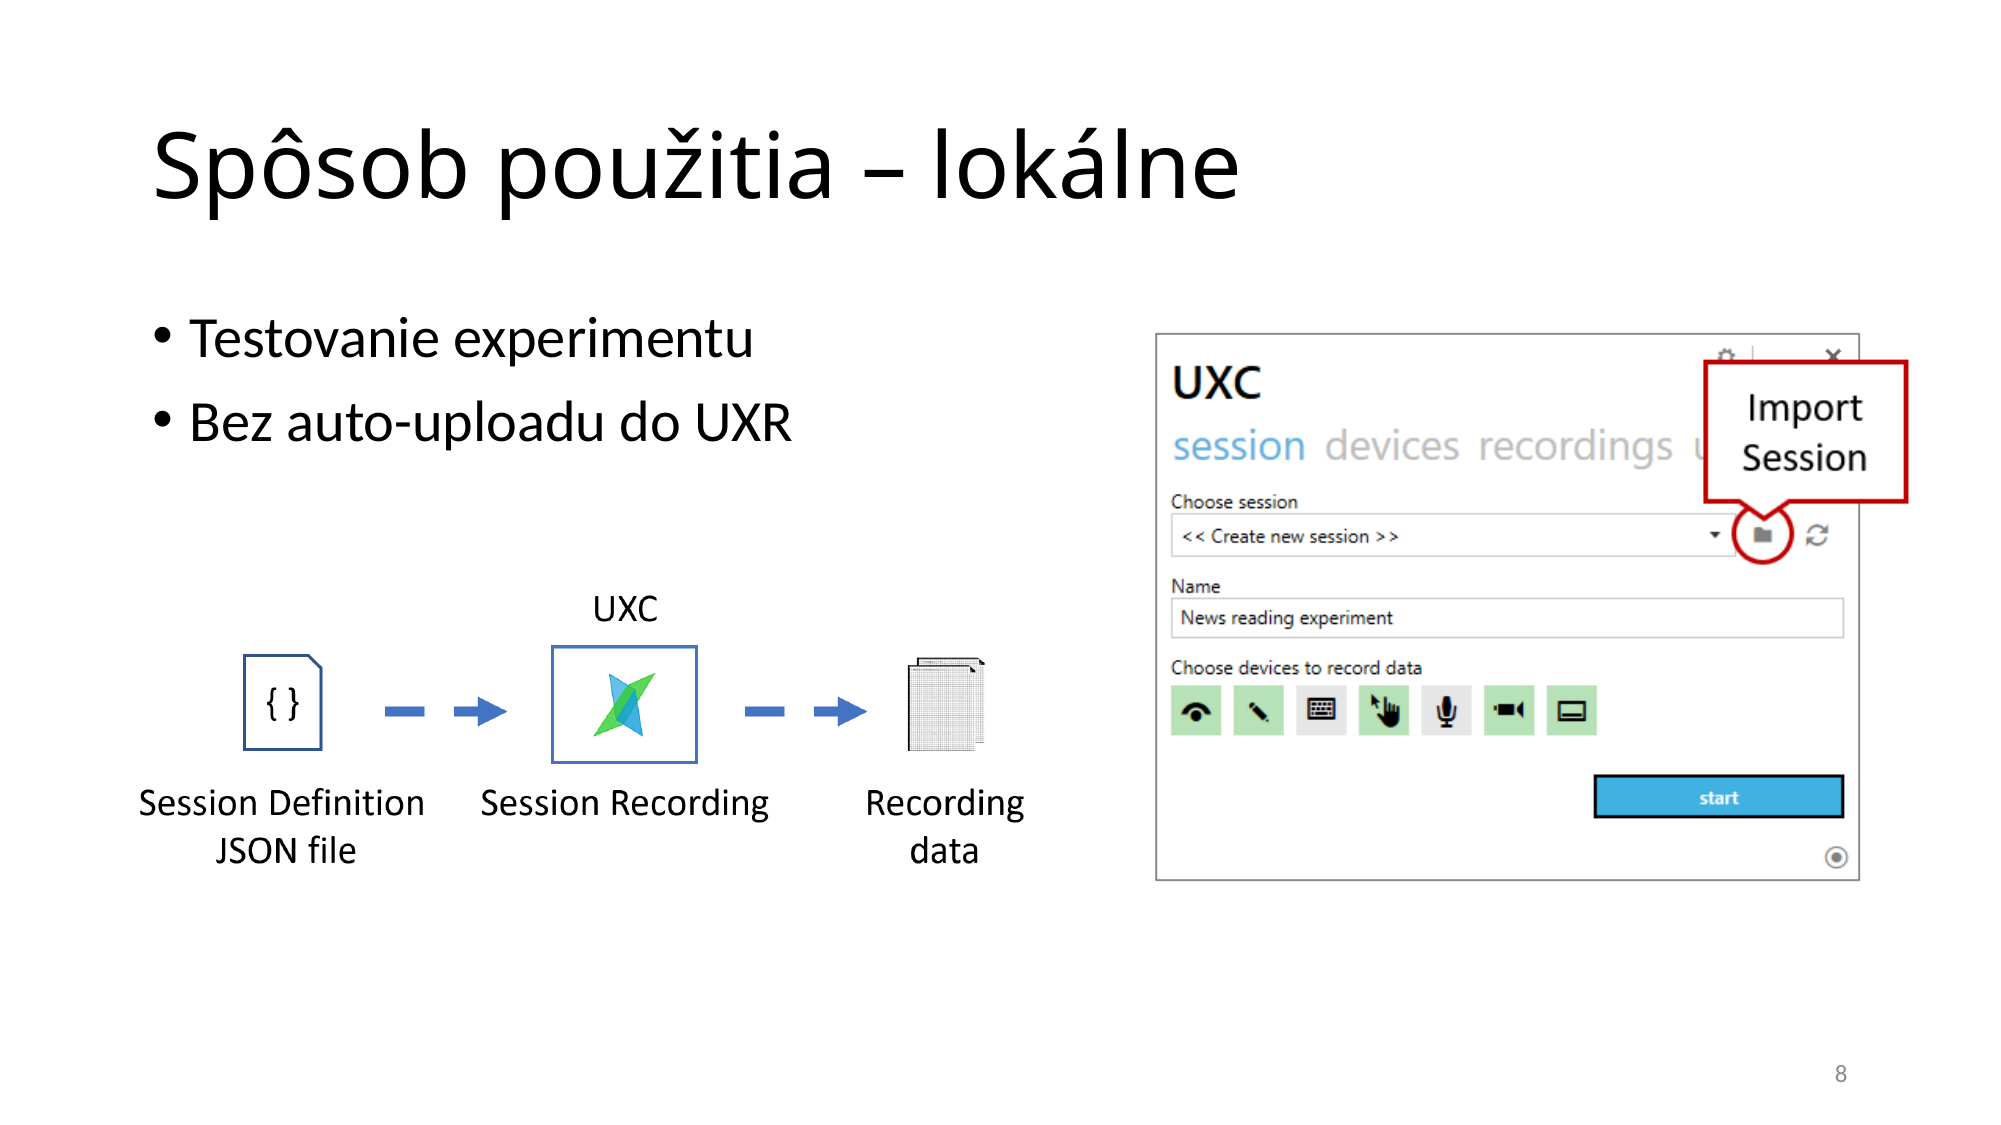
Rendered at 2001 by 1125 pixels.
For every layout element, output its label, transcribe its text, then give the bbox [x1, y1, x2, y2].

title Spôsob použitia – lokálne [137, 59, 1863, 278]
slide_number 8 [1412, 1042, 1863, 1103]
picture [1151, 324, 1915, 889]
list Testovanie experimentu Bez auto-uploadu do UXR [137, 299, 1863, 1014]
picture [137, 591, 1025, 868]
